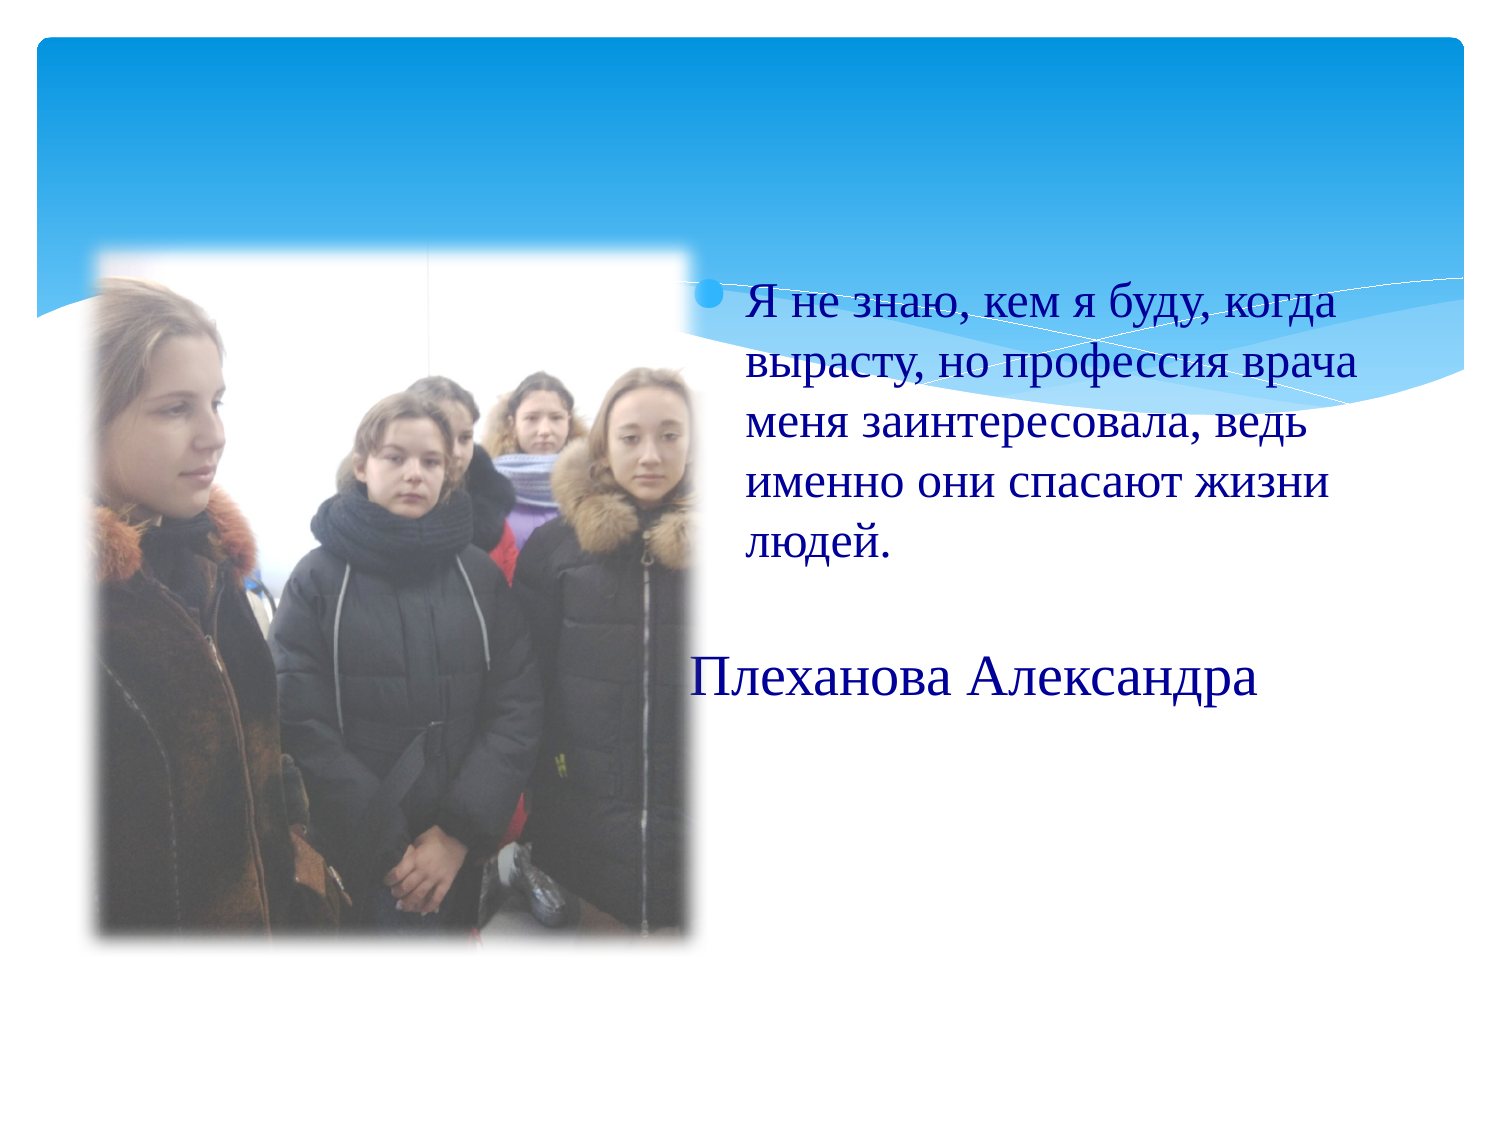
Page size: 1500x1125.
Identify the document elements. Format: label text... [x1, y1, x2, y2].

list Я не знаю, кем я буду, когда вырасту, но профессия врача меня заинтересовала, ведь именно они спасают жизни людей. Плеханова Александра [655, 252, 1449, 1000]
picture [76, 231, 708, 958]
